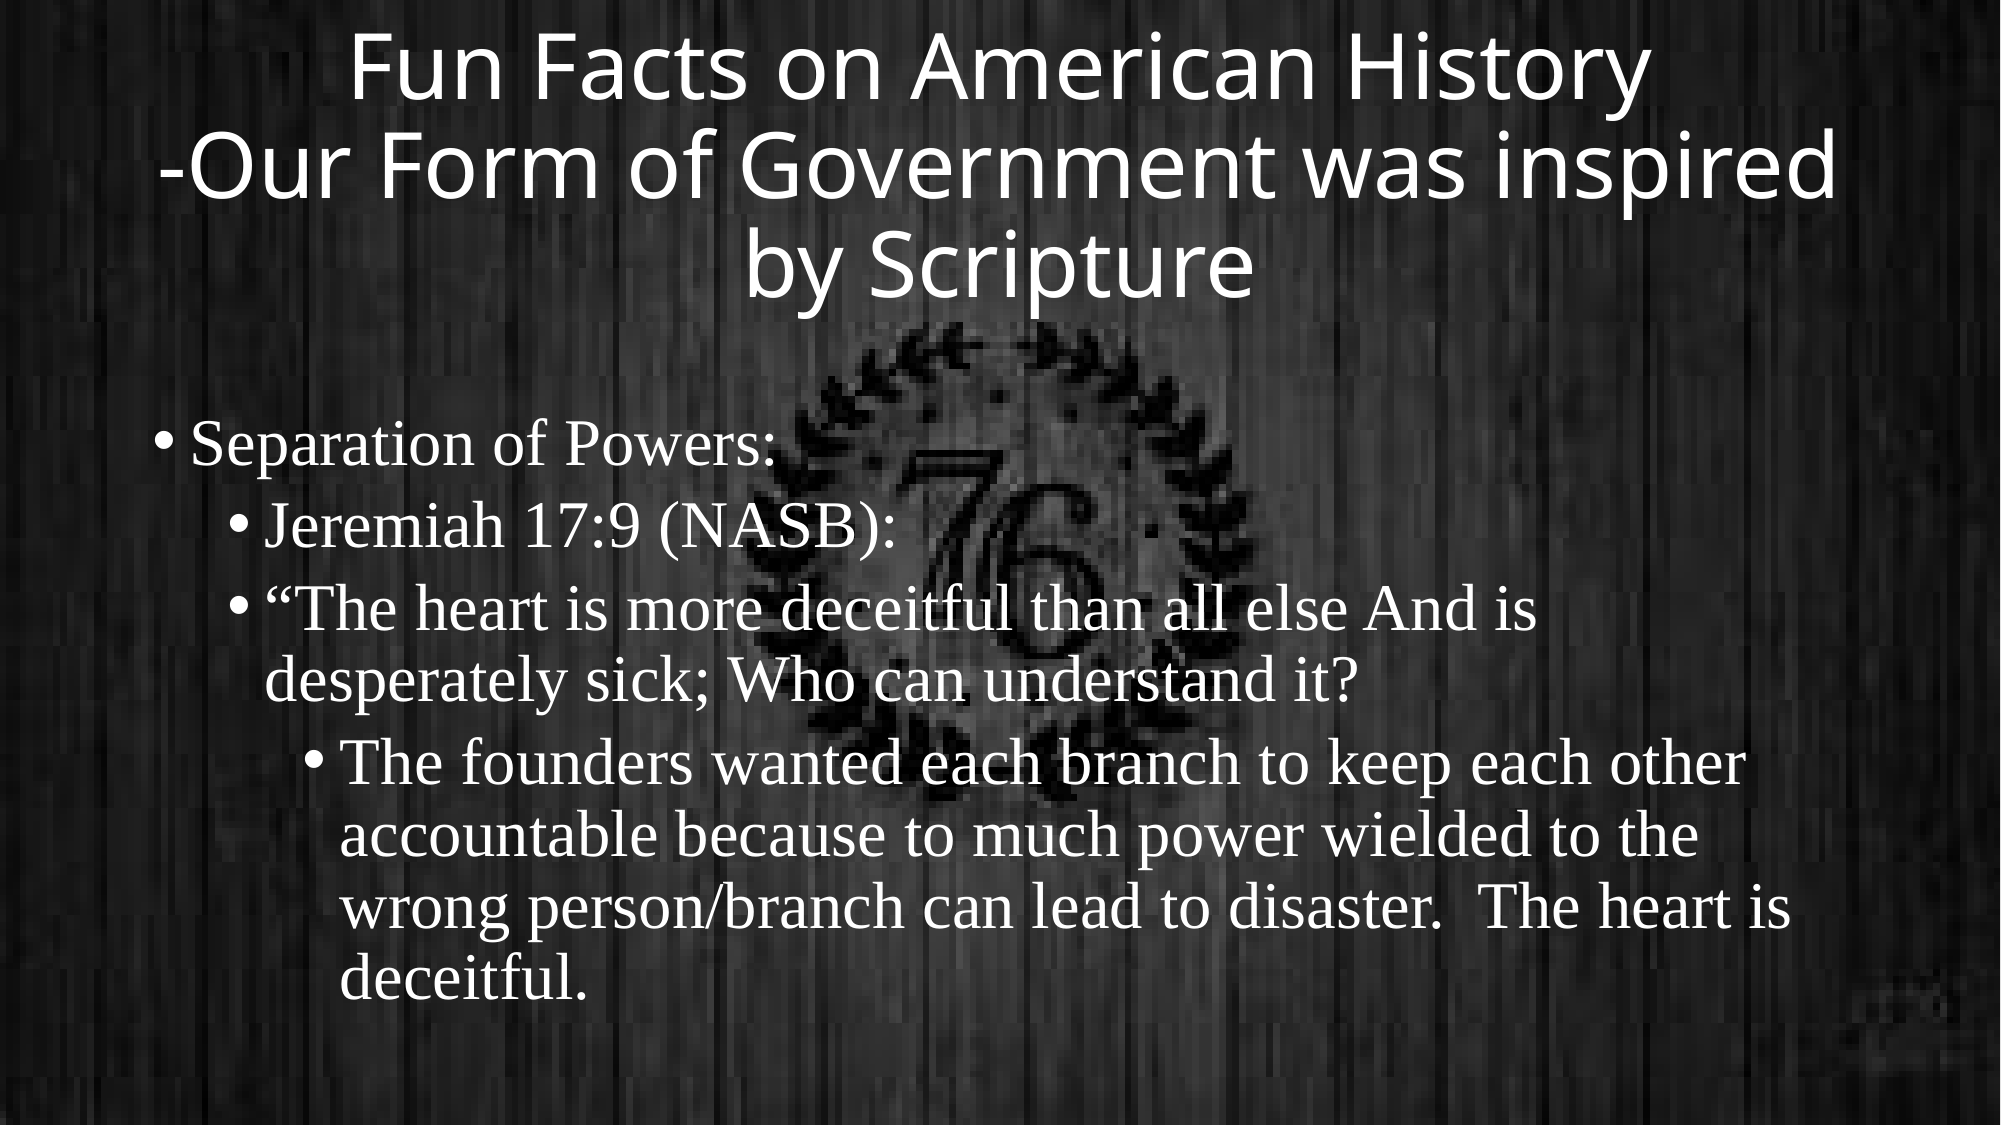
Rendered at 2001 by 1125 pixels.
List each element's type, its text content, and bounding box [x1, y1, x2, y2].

title Fun Facts on American History -Our Form of Government was inspired by Scripture [137, 59, 1863, 278]
list Separation of Powers: Jeremiah 17:9 (NASB): “The heart is more deceitful than all else And is desperately sick; Who can understand it? The founders wanted each branch to keep each other accountable because to much power wielded to the wrong person/branch can lead to disaster. The heart is deceitful. [137, 299, 1863, 1014]
picture [0, 0, 2001, 1125]
